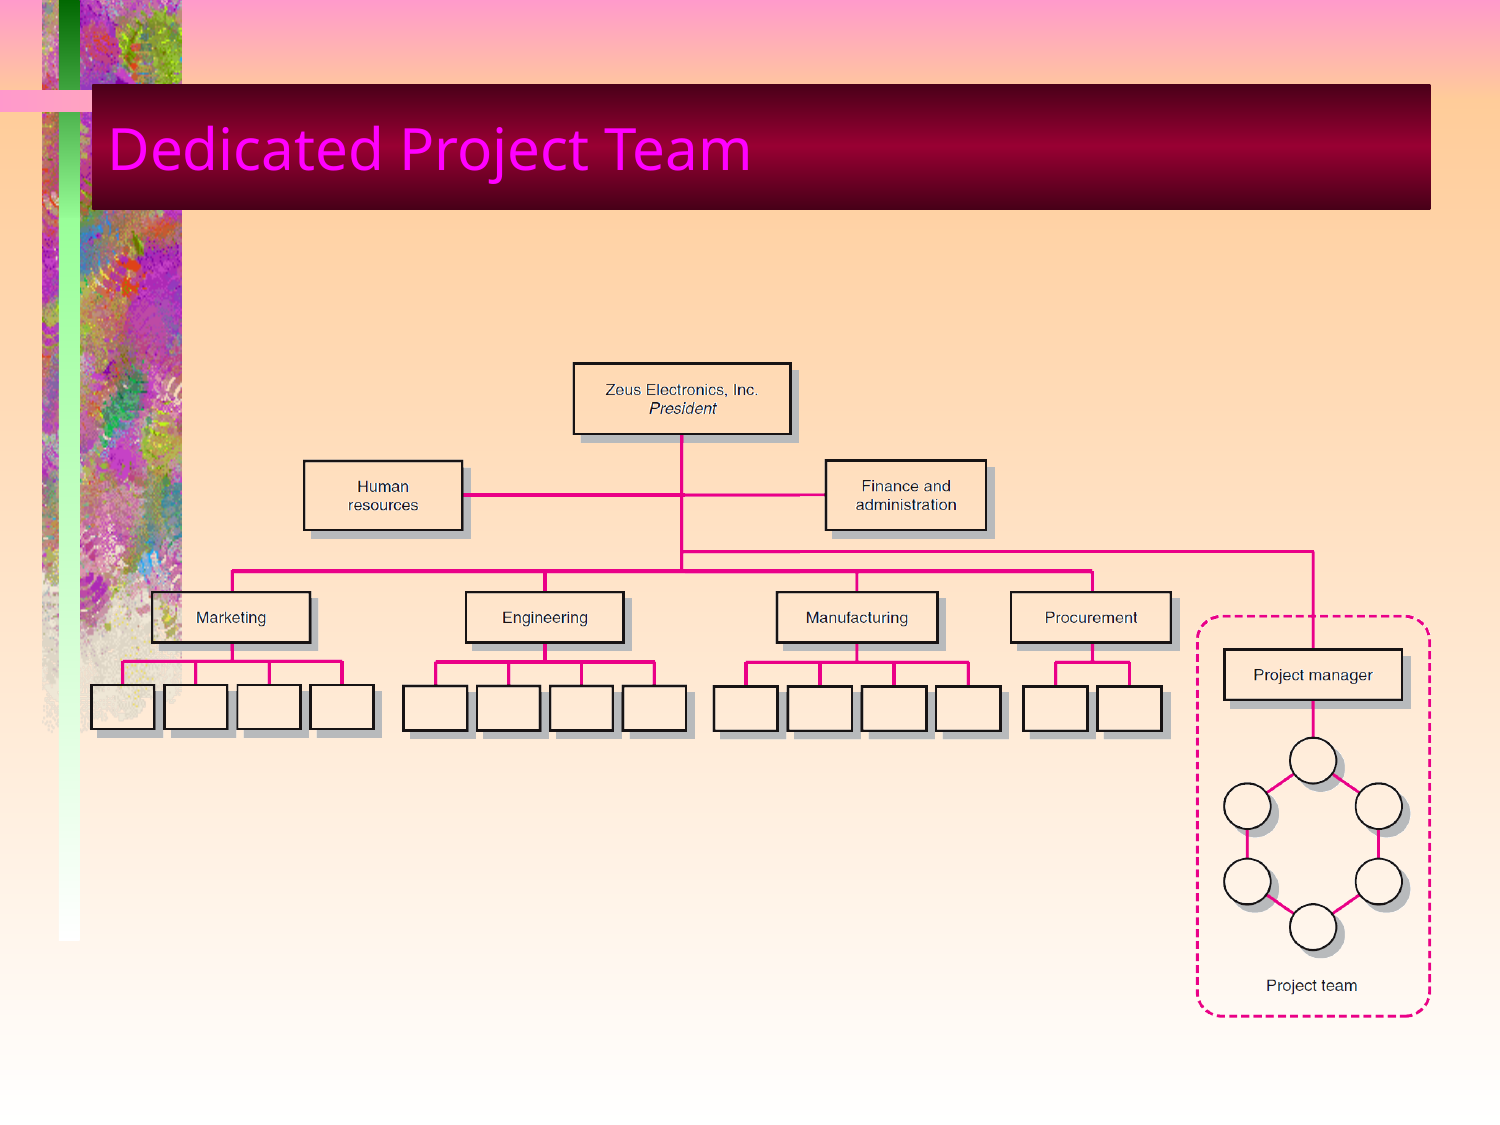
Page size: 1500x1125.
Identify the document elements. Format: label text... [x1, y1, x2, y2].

picture [42, 111, 59, 821]
picture [42, 0, 59, 90]
title Dedicated Project Team [92, 84, 1431, 210]
picture [80, 0, 182, 90]
picture [80, 111, 182, 821]
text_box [86, 349, 1437, 1026]
